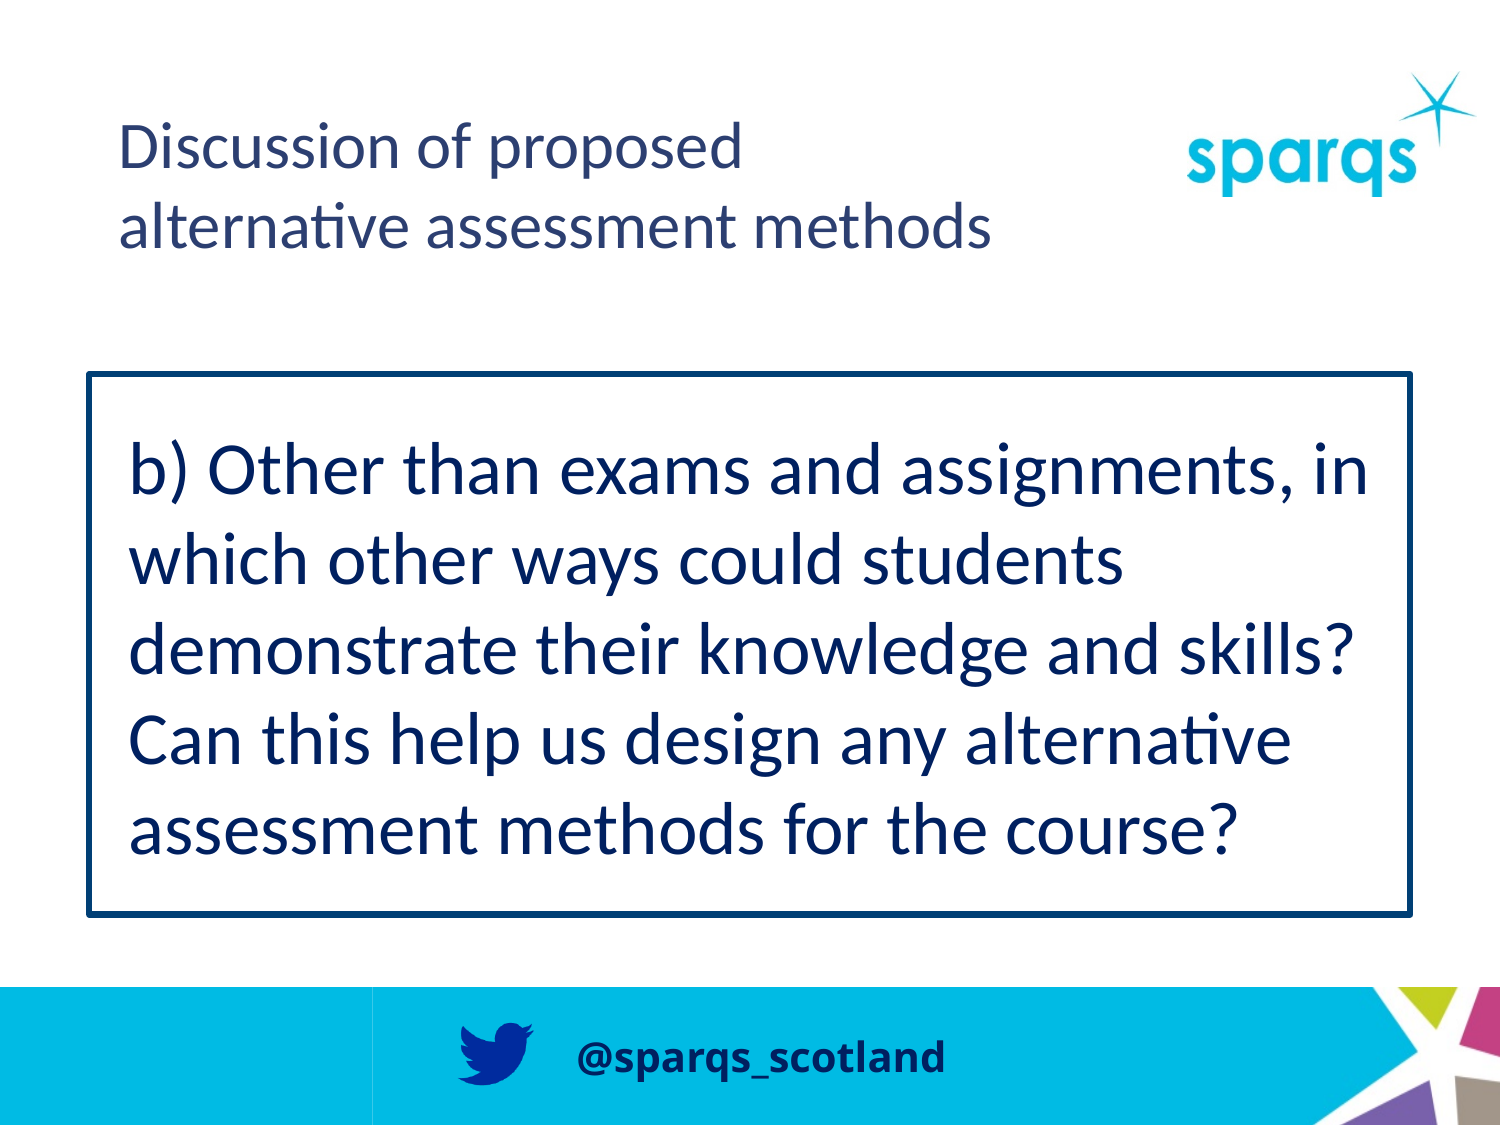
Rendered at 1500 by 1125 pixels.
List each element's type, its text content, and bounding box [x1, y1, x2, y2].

picture [0, 987, 1500, 1125]
picture [1187, 71, 1477, 197]
text_box b) Other than exams and assignments, in which other ways could students demonstrate their knowledge and skills? Can this help us design any alternative assessment methods for the course? [89, 374, 1411, 915]
title Discussion of proposed alternative assessment methods [89, 89, 1411, 338]
